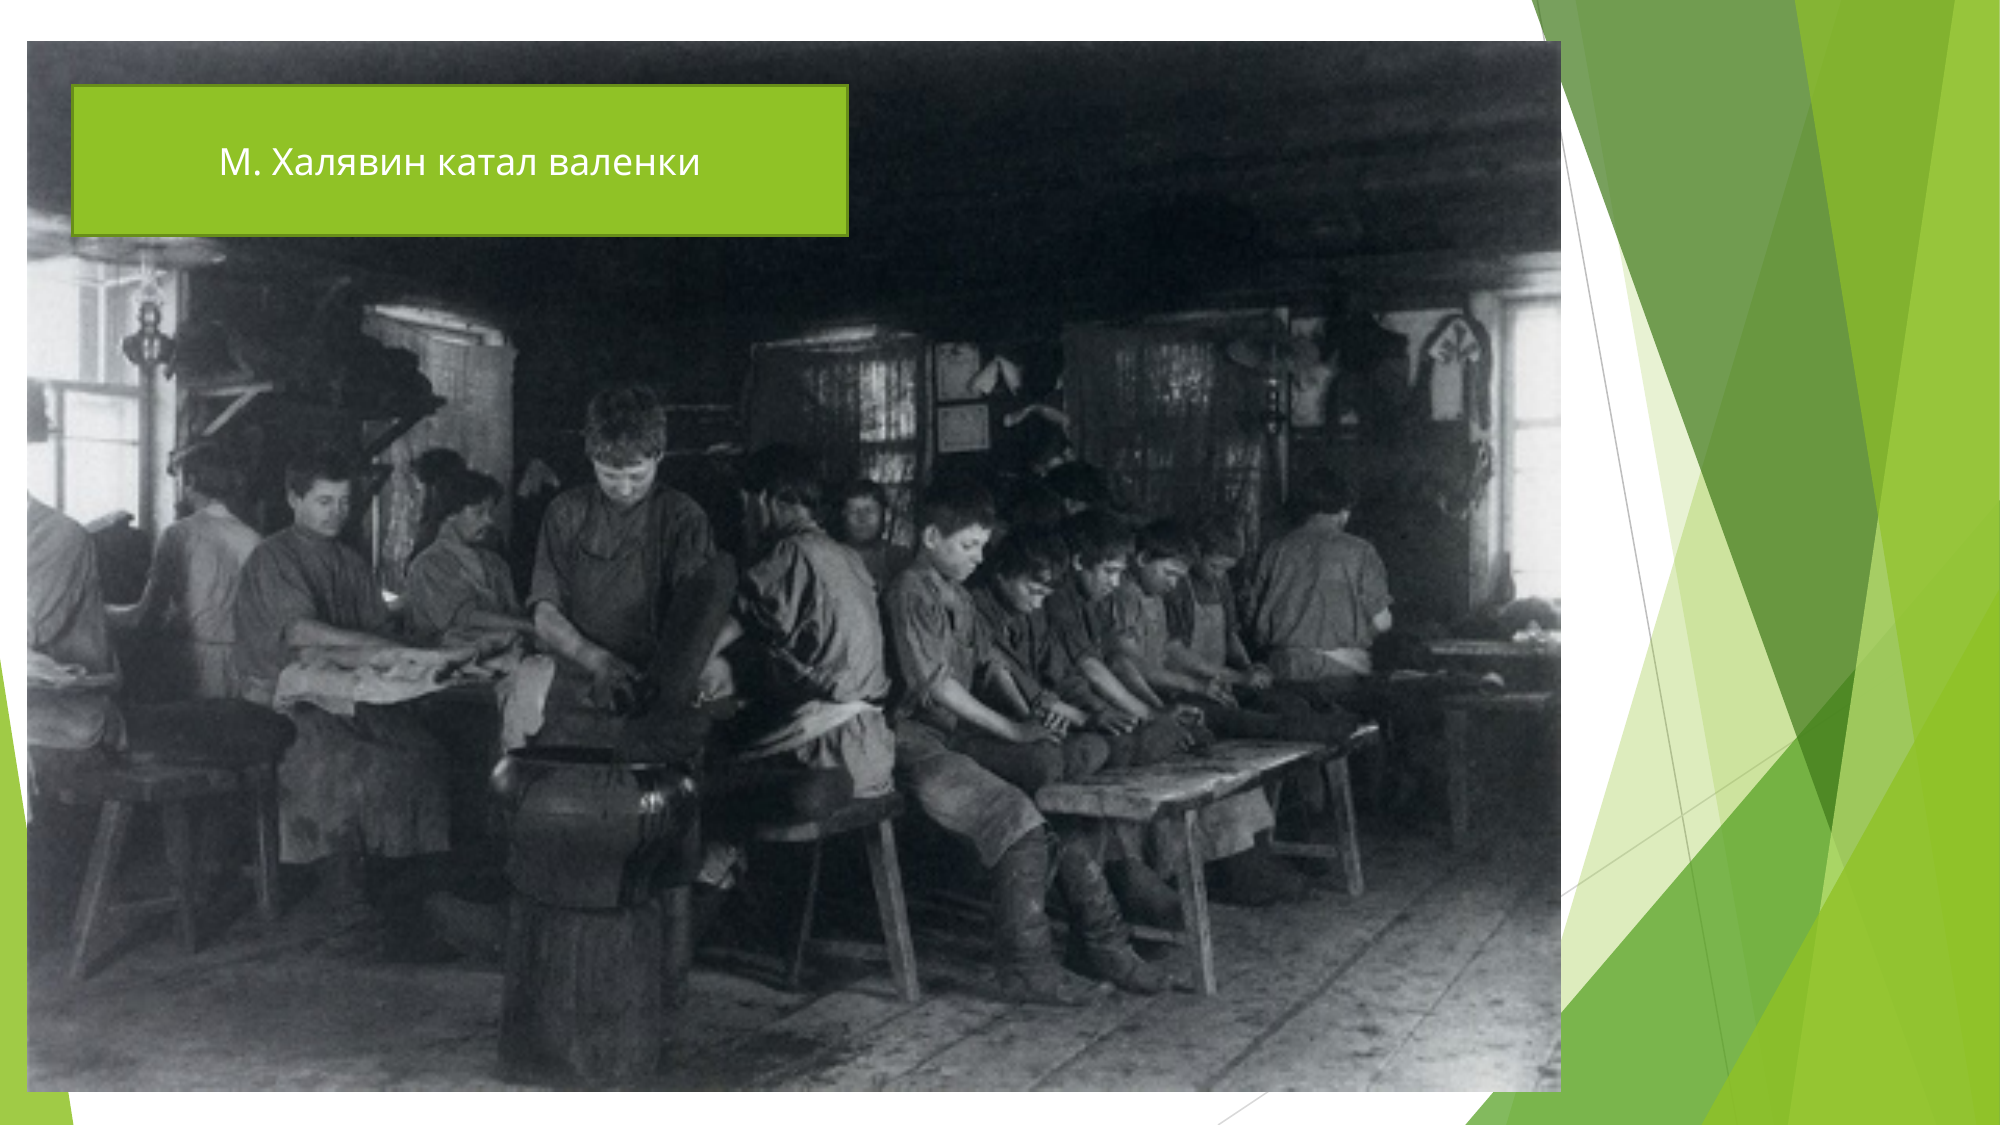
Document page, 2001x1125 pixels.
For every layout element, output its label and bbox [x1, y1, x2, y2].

picture [27, 41, 1561, 1093]
